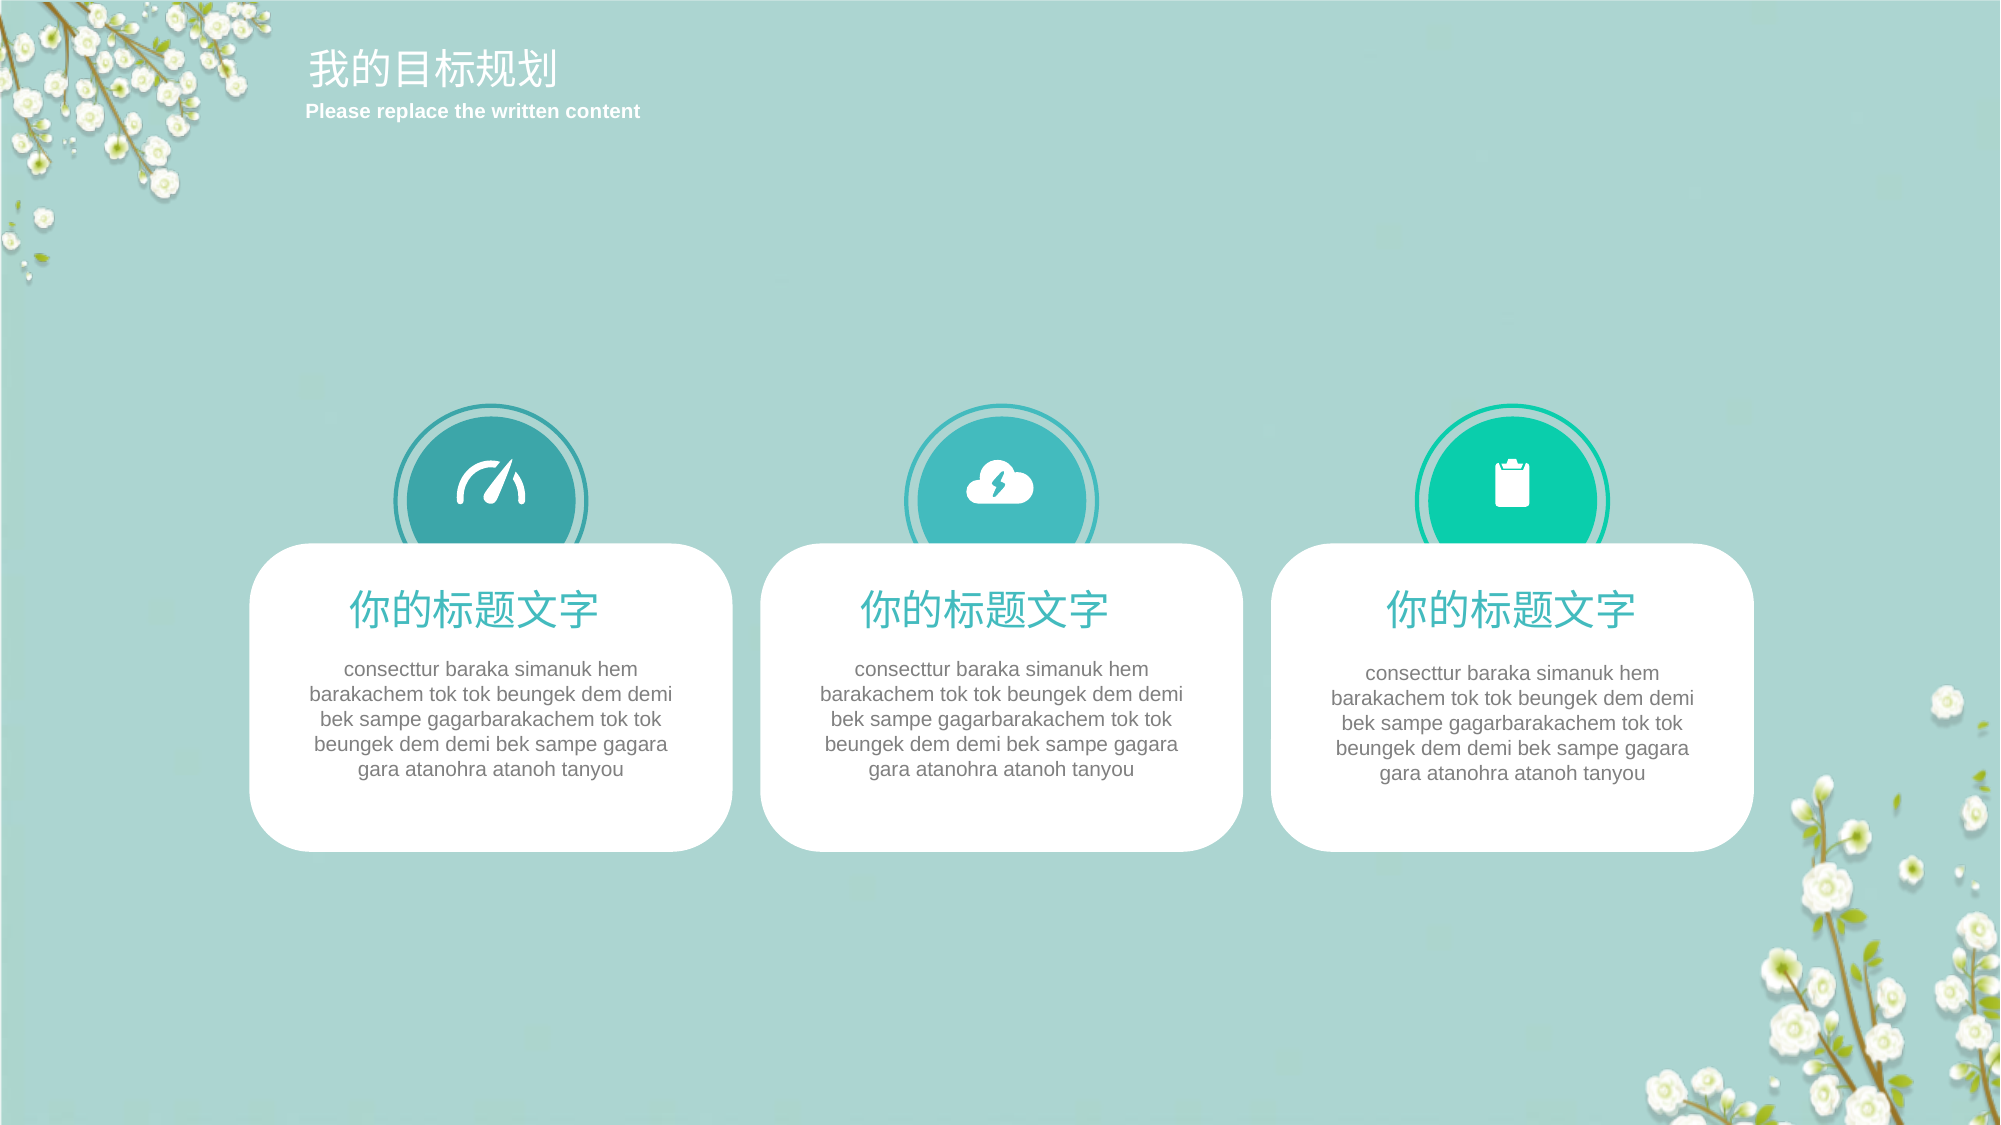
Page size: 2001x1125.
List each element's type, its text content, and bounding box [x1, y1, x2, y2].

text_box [1495, 458, 1530, 507]
text_box 你的标题文字 [334, 576, 616, 641]
text_box [1270, 543, 1754, 852]
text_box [906, 405, 1098, 597]
text_box 你的标题文字 [1372, 576, 1653, 641]
picture [0, 1, 2000, 1125]
text_box 我的目标规划 [294, 35, 575, 90]
text_box [760, 543, 1244, 852]
text_box Please replace the written content [290, 90, 657, 130]
text_box consecttur baraka simanuk hem barakachem tok tok beungek dem demi bek sampe gagarbarakachem tok tok beungek dem demi bek sampe gagara gara atanohra atanoh tanyou [799, 648, 1204, 789]
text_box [1416, 405, 1609, 597]
text_box consecttur baraka simanuk hem barakachem tok tok beungek dem demi bek sampe gagarbarakachem tok tok beungek dem demi bek sampe gagara gara atanohra atanoh tanyou [1310, 652, 1715, 793]
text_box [395, 405, 587, 597]
text_box 你的标题文字 [845, 576, 1126, 641]
text_box [249, 543, 733, 852]
text_box consecttur baraka simanuk hem barakachem tok tok beungek dem demi bek sampe gagarbarakachem tok tok beungek dem demi bek sampe gagara gara atanohra atanoh tanyou [288, 648, 694, 789]
